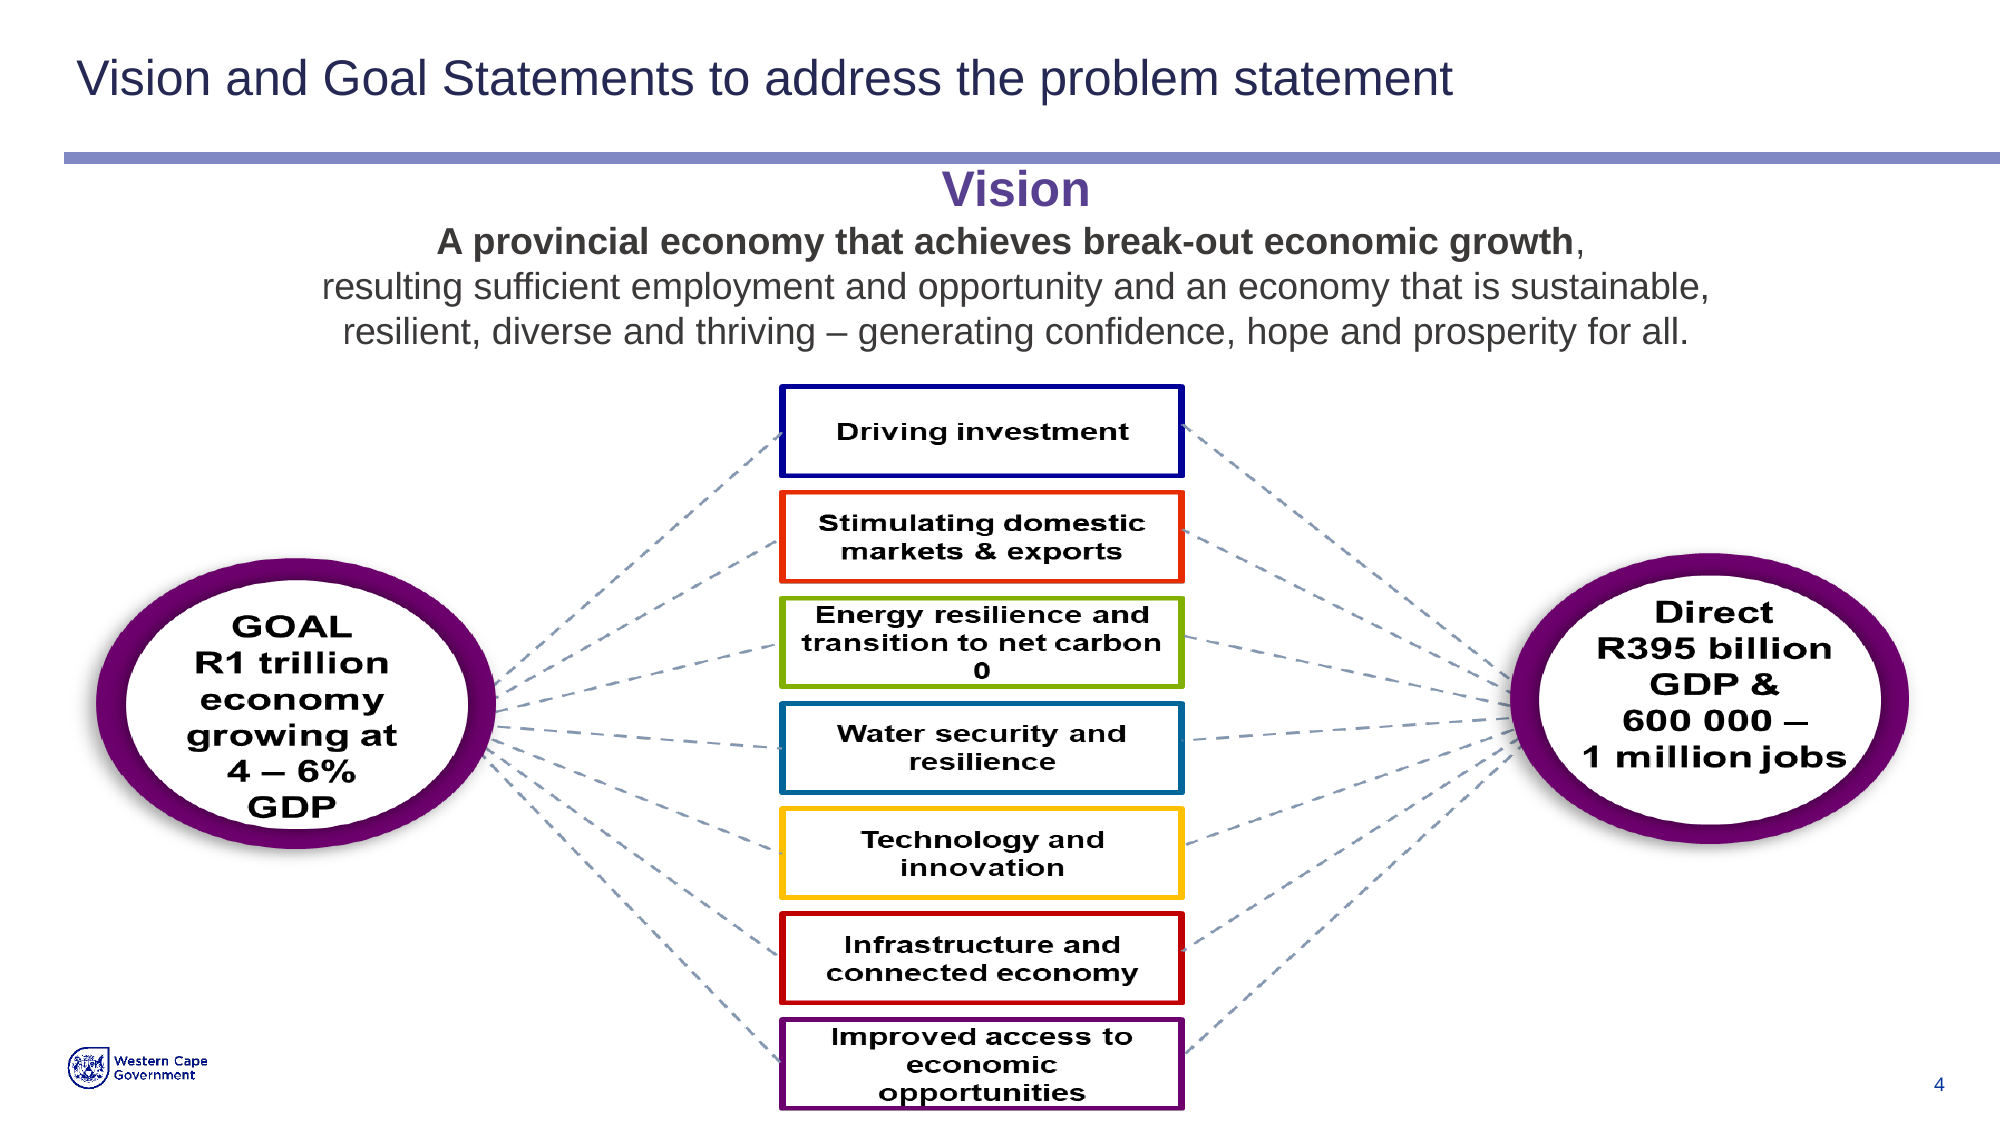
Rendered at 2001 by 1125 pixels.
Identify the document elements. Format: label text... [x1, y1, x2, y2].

text_box Vision A provincial economy that achieves break-out economic growth, resulting sufficient employment and opportunity and an economy that is sustainable, resilient, diverse and thriving – generating confidence, hope and prosperity for all. [259, 97, 1774, 360]
title Vision and Goal Statements to address the problem statement [64, 76, 1945, 122]
title Vision and Goal Statements to address the problem statement [64, 29, 1945, 74]
picture [53, 384, 2000, 1125]
picture [1774, 152, 2000, 164]
picture [64, 152, 259, 164]
